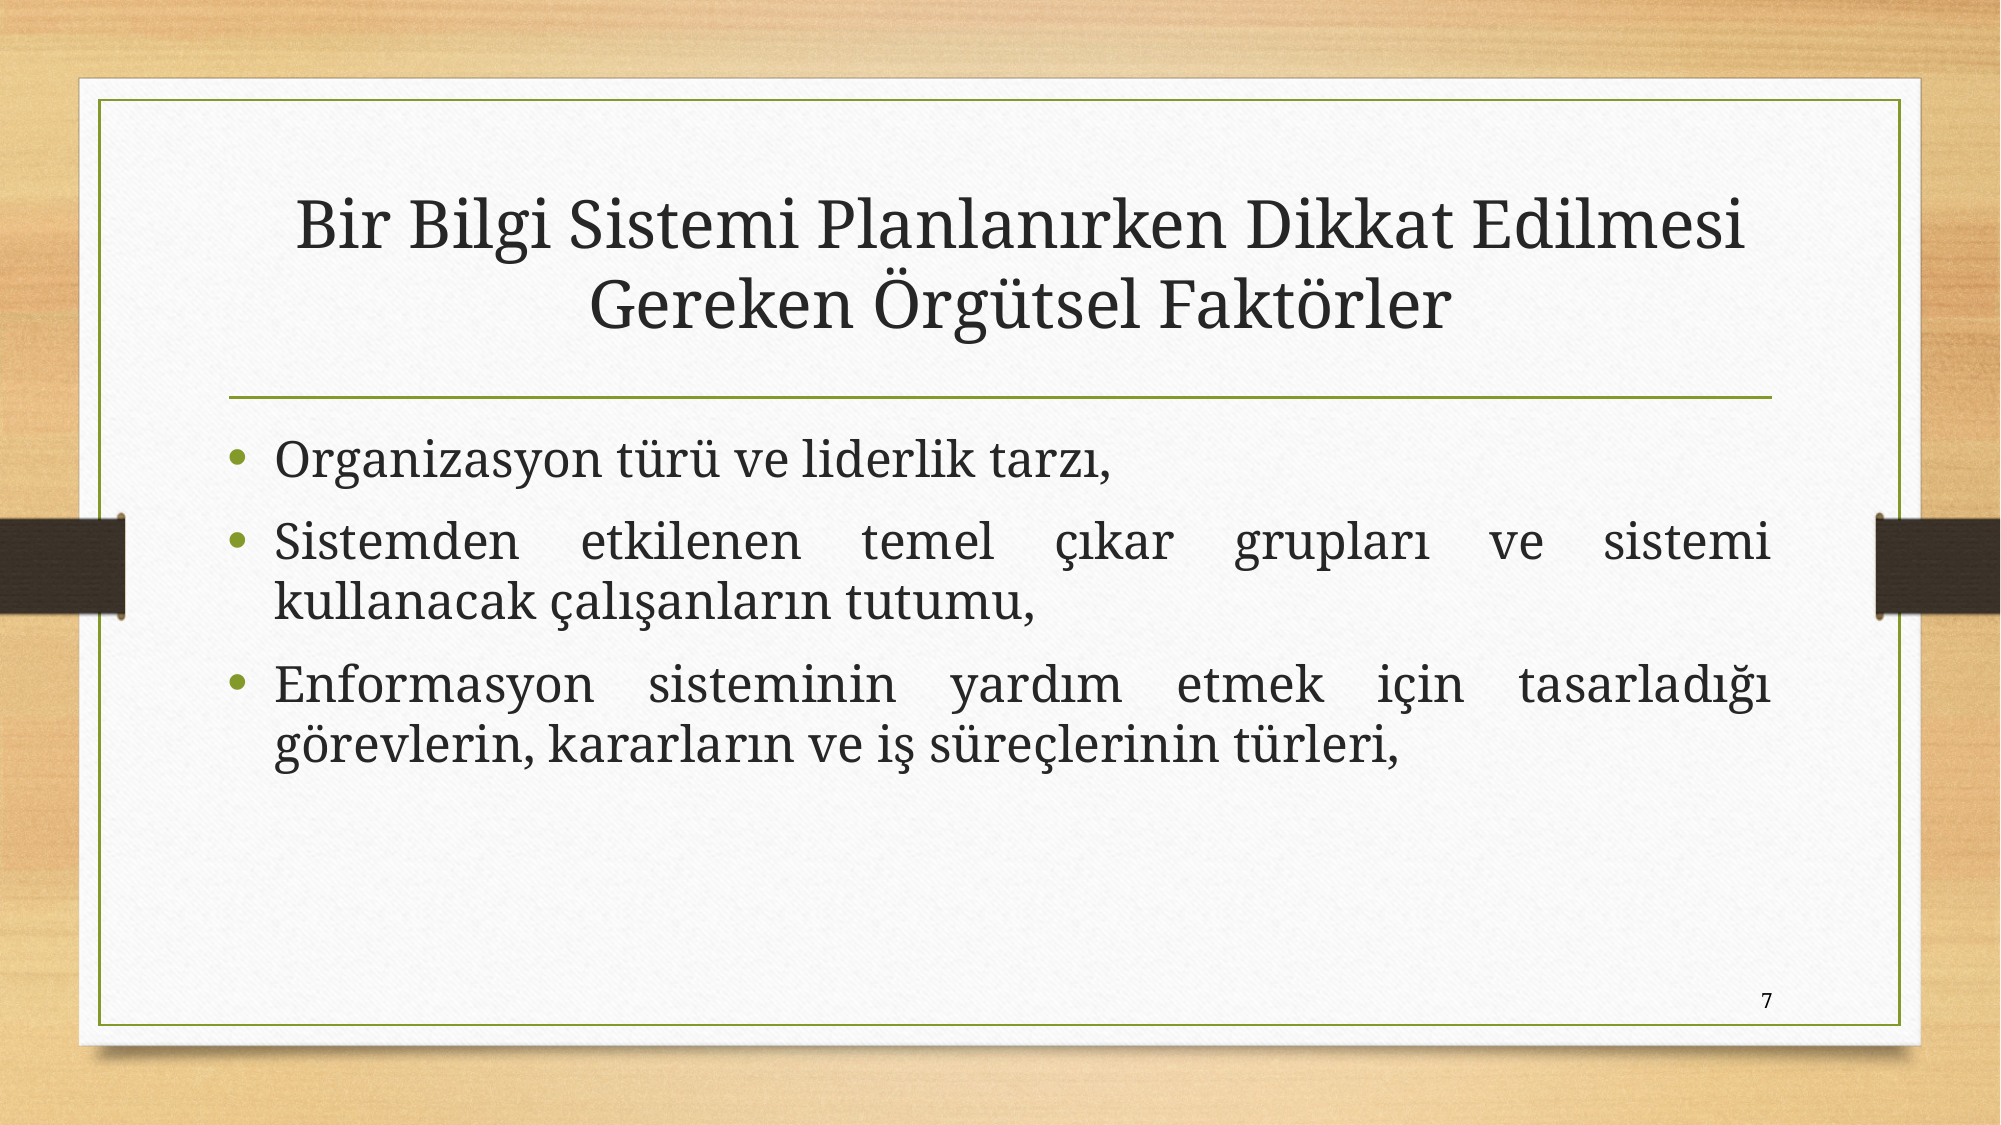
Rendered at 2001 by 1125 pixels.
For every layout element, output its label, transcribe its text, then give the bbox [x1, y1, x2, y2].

title Bir Bilgi Sistemi Planlanırken Dikkat Edilmesi Gereken Örgütsel Faktörler [272, 156, 1770, 367]
list Organizasyon türü ve liderlik tarzı, Sistemden etkilenen temel çıkar grupları ve sistemi kullanacak çalışanların tutumu, Enformasyon sisteminin yardım etmek için tasarladığı görevlerin, kararların ve iş süreçlerinin türleri, [212, 419, 1788, 964]
slide_number 7 [1698, 979, 1788, 1025]
picture [0, 0, 2001, 1125]
